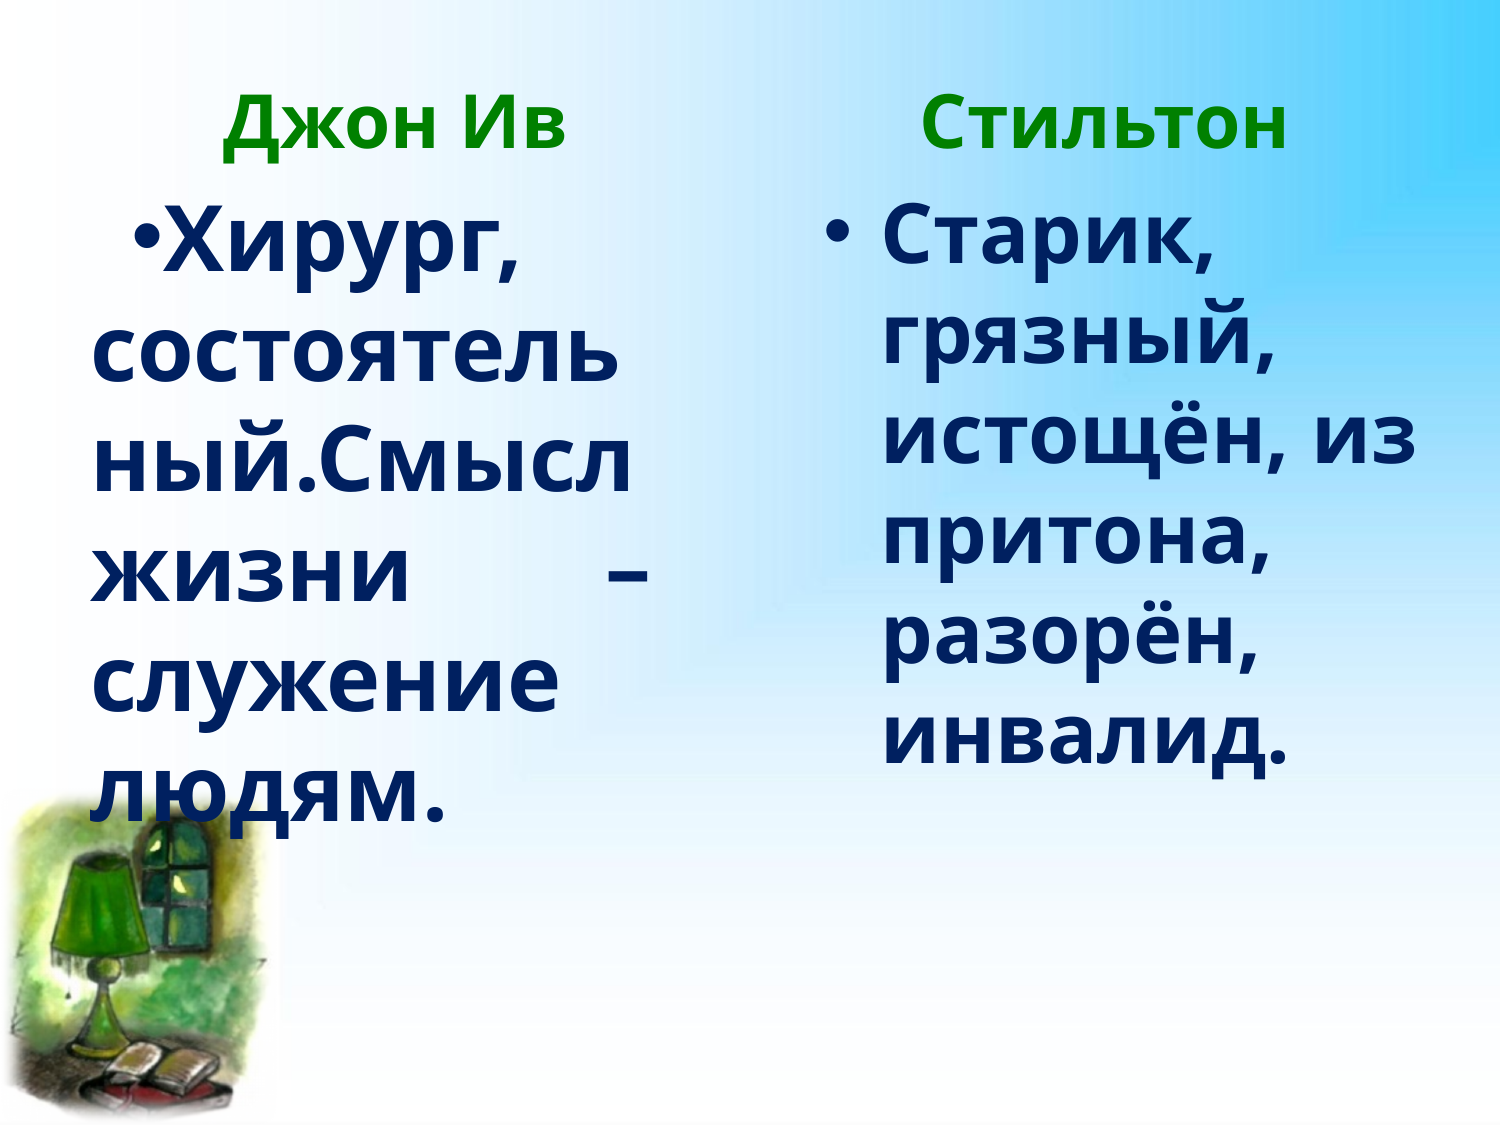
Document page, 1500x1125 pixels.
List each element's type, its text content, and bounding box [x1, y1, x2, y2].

list Старик, грязный, истощён, из притона, разорён, инвалид. [809, 172, 1436, 1005]
picture [0, 0, 1500, 1125]
list Джон Ив [64, 66, 728, 172]
list Стильтон [773, 66, 1437, 172]
list Хирург, состоятельный.Смысл жизни – служение людям. [75, 172, 668, 1005]
